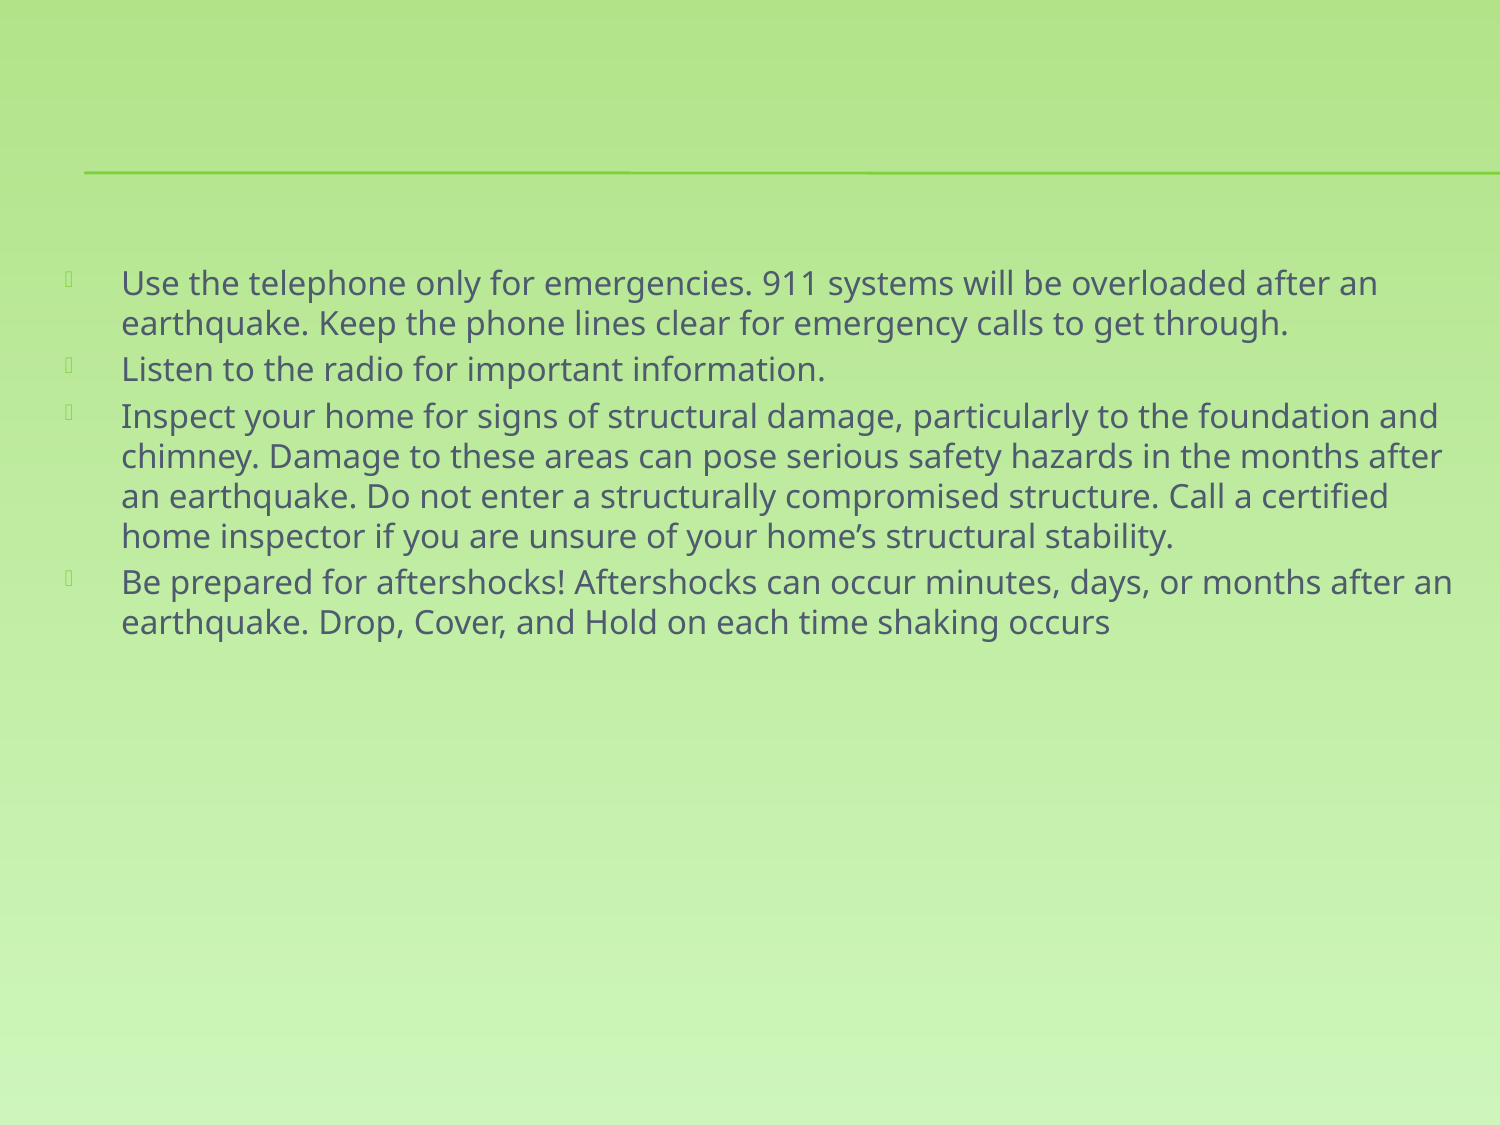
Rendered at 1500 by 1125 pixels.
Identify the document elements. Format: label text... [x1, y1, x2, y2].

list Use the telephone only for emergencies. 911 systems will be overloaded after an earthquake. Keep the phone lines clear for emergency calls to get through. Listen to the radio for important information. Inspect your home for signs of structural damage, particularly to the foundation and chimney. Damage to these areas can pose serious safety hazards in the months after an earthquake. Do not enter a structurally compromised structure. Call a certified home inspector if you are unsure of your home’s structural stability. Be prepared for aftershocks! Aftershocks can occur minutes, days, or months after an earthquake. Drop, Cover, and Hold on each time shaking occurs [50, 254, 1475, 998]
